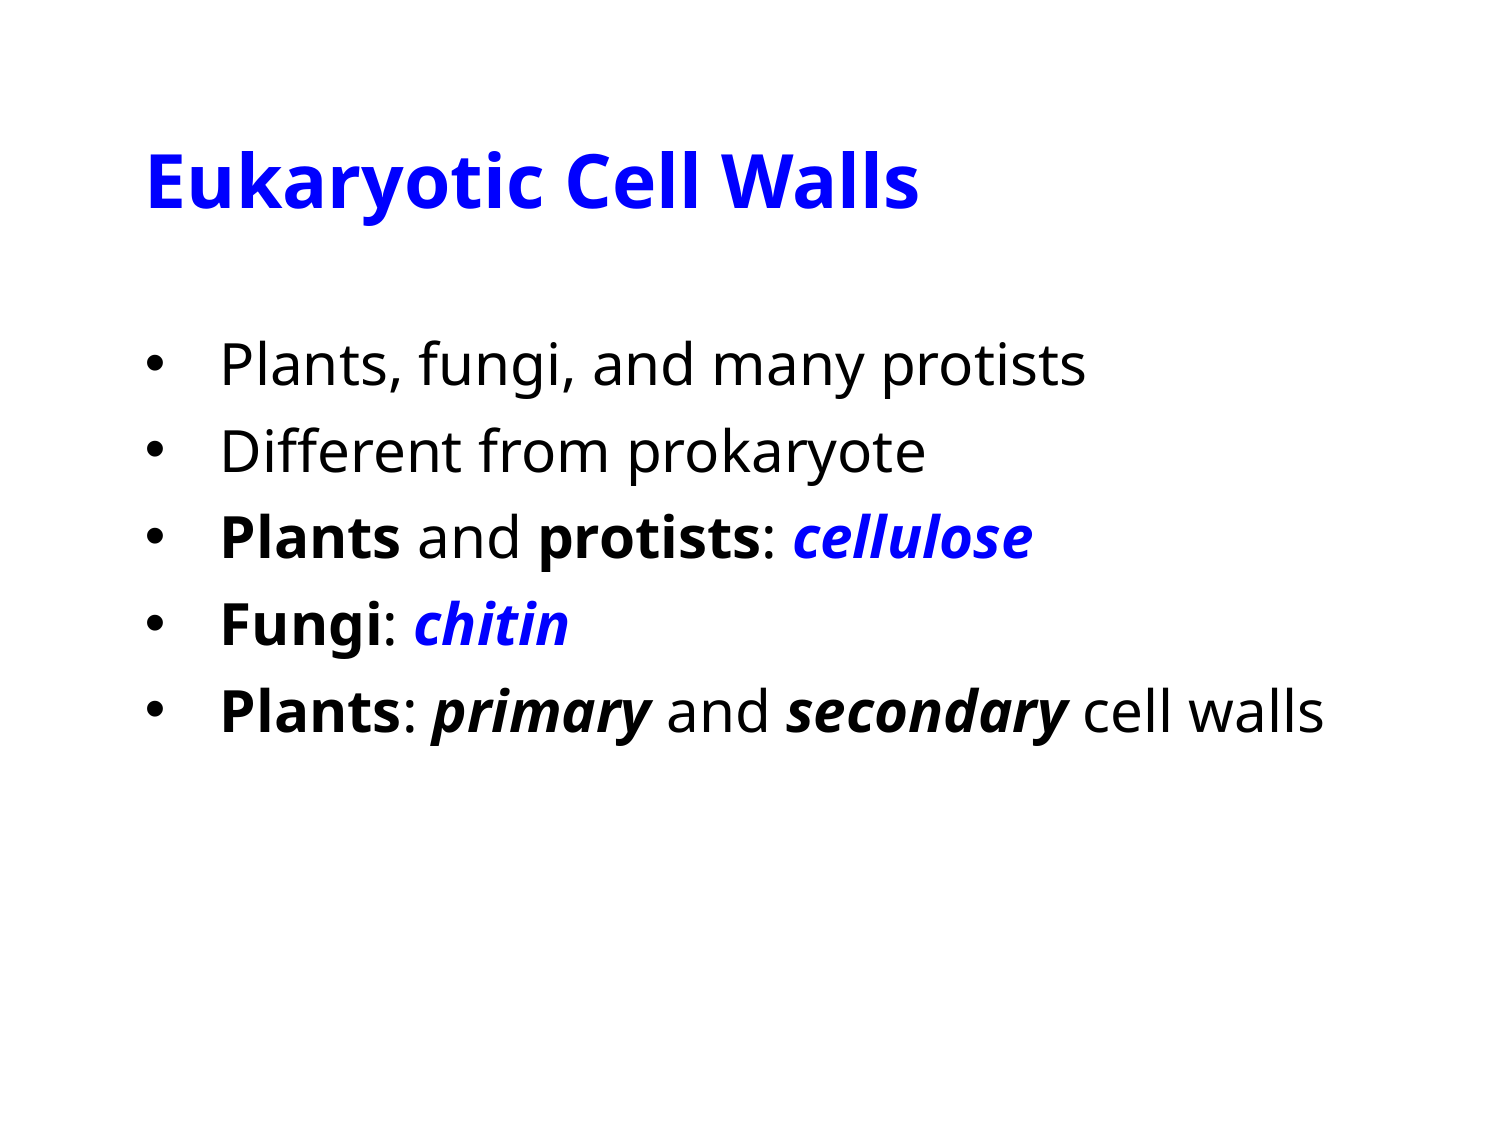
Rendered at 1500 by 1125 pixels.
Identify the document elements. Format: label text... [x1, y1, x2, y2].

text_box Eukaryotic Cell Walls Plants, fungi, and many protists Different from prokaryote Plants and protists: cellulose Fungi: chitin Plants: primary and secondary cell walls [130, 126, 1404, 972]
